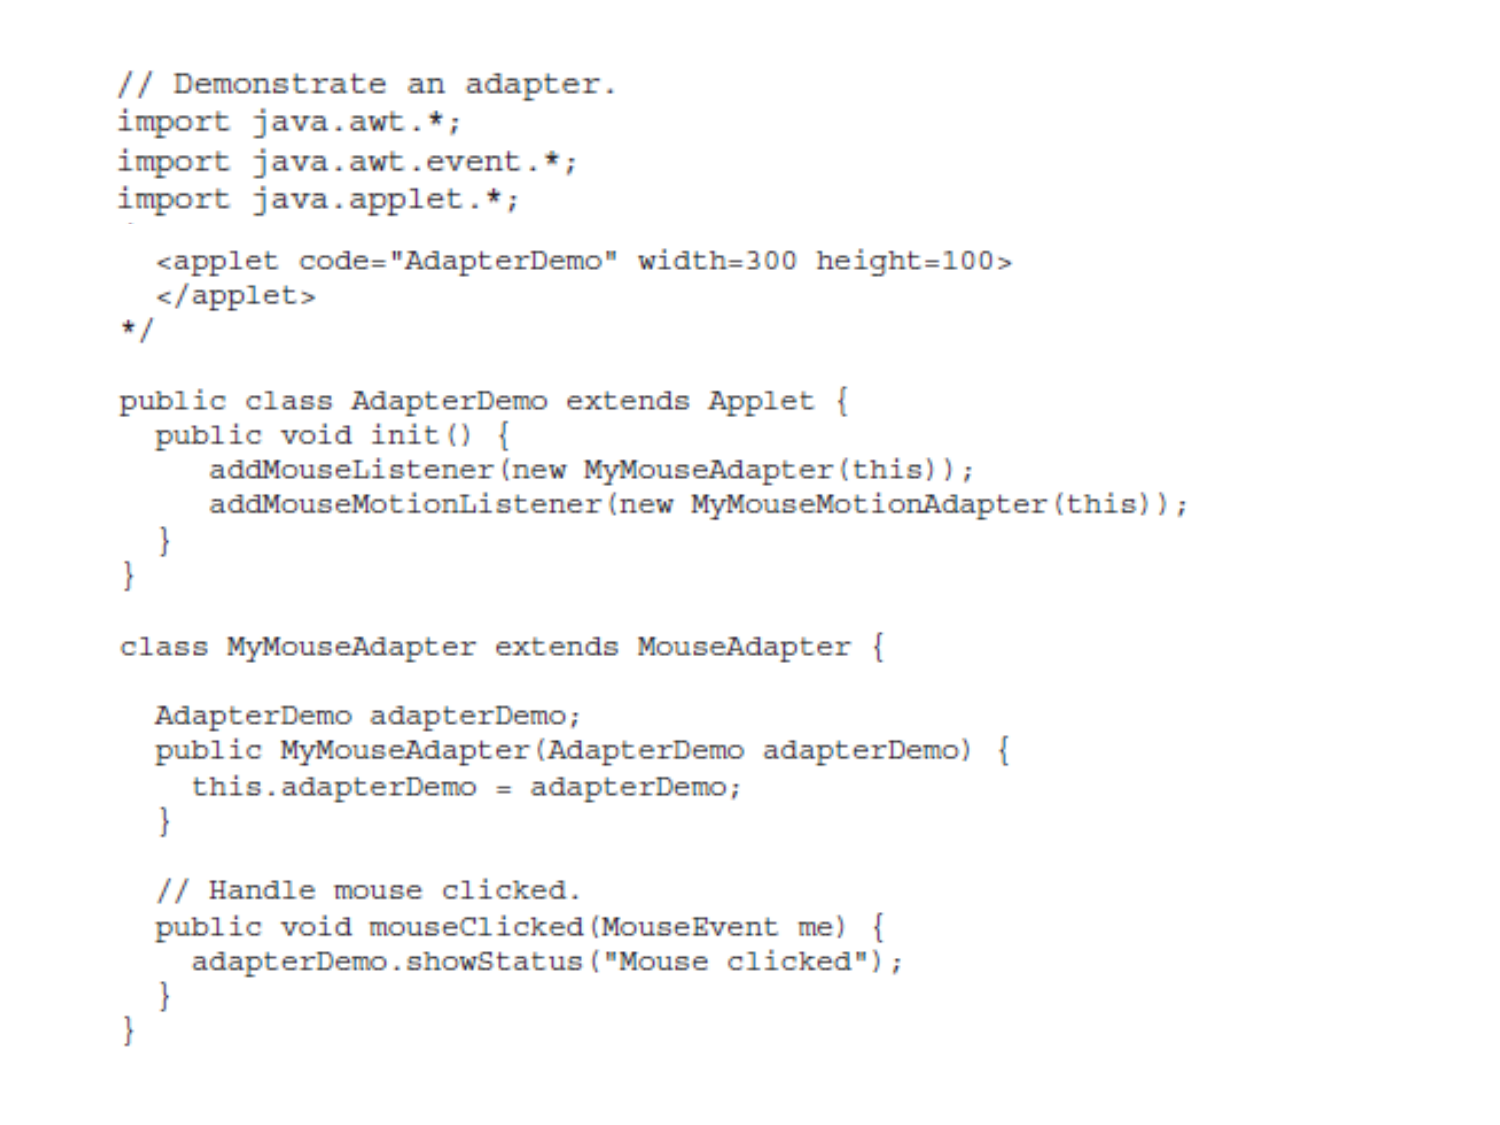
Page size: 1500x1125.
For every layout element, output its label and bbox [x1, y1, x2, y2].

picture [49, 49, 1238, 1065]
